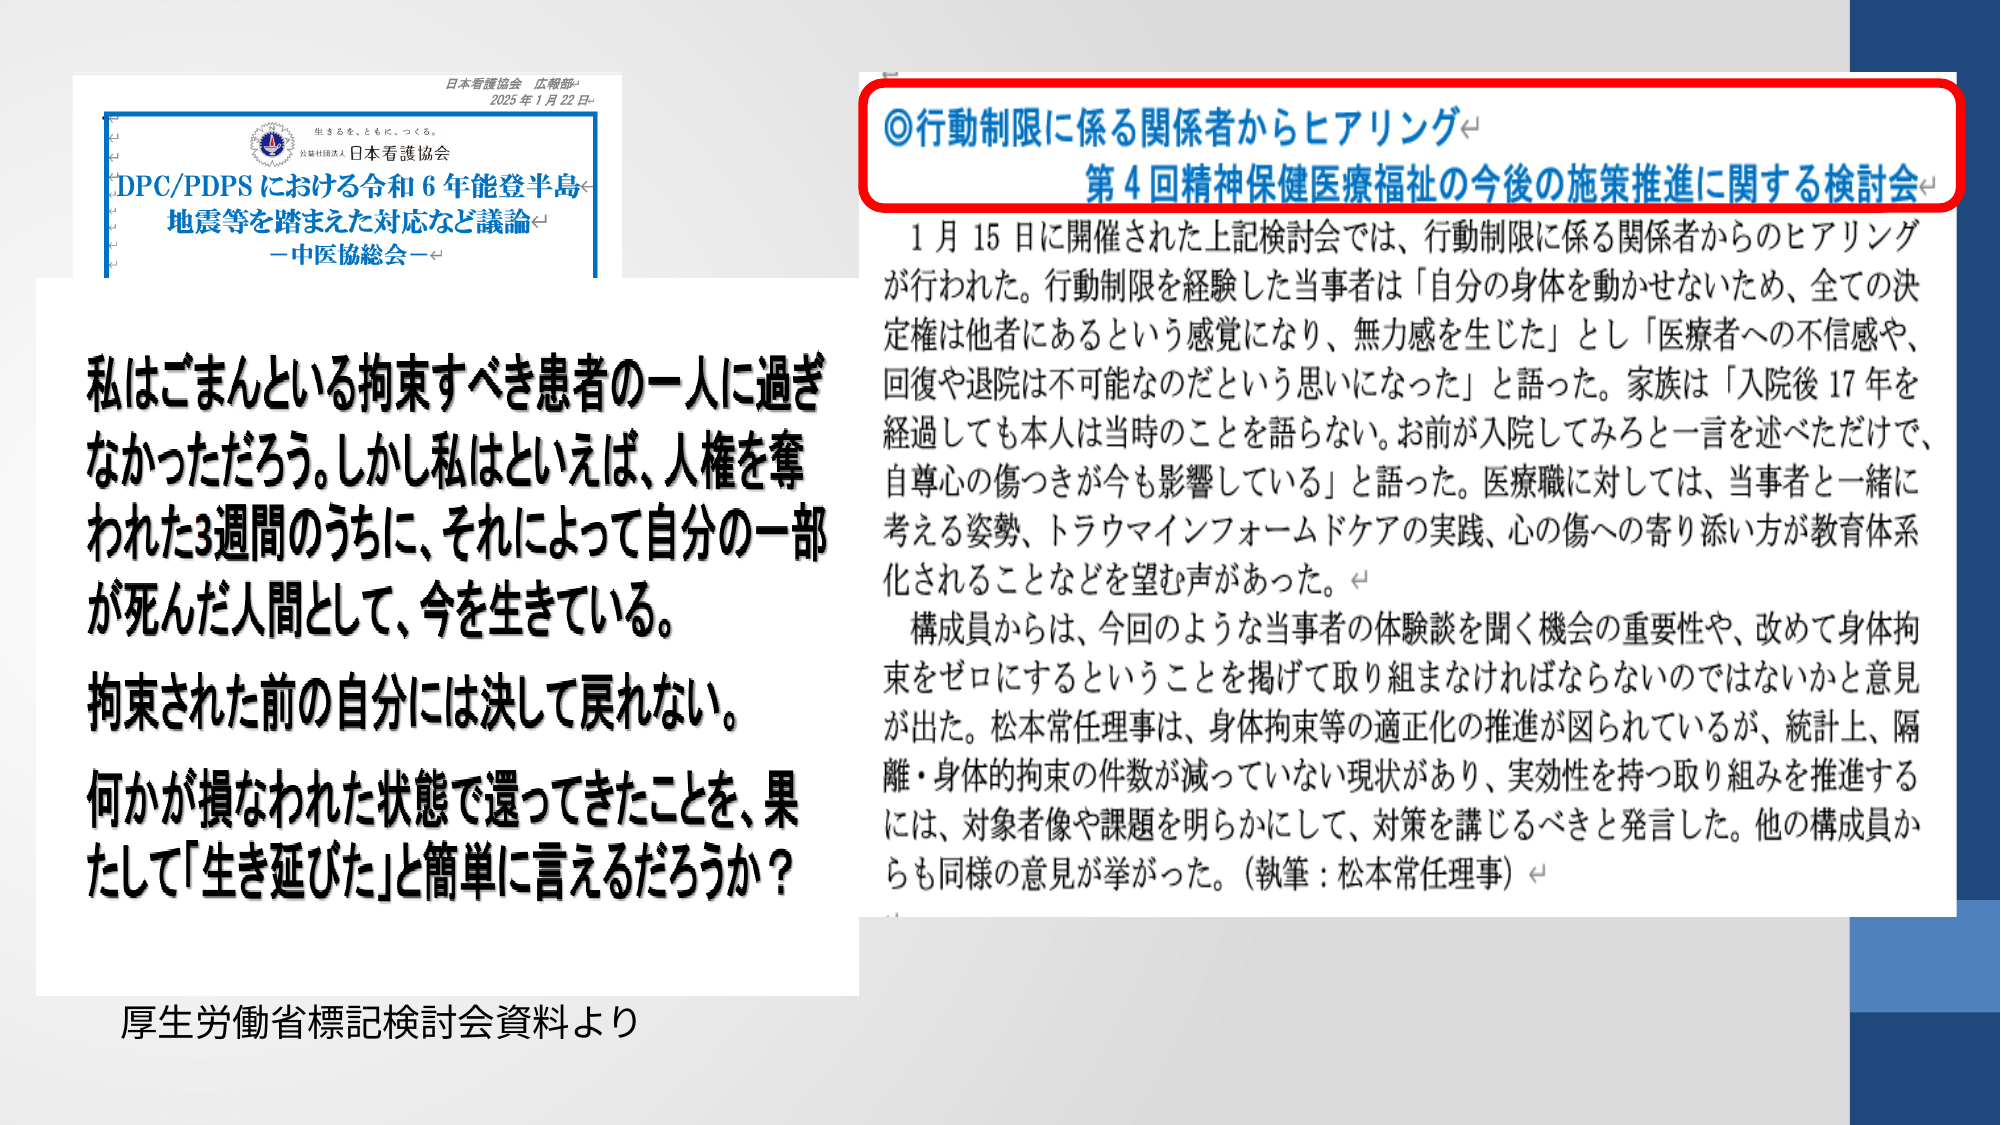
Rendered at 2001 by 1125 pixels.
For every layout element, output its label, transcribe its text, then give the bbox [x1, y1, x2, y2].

picture [35, 71, 1958, 996]
text_box 厚生労働省標記検討会資料より [105, 1001, 660, 1052]
